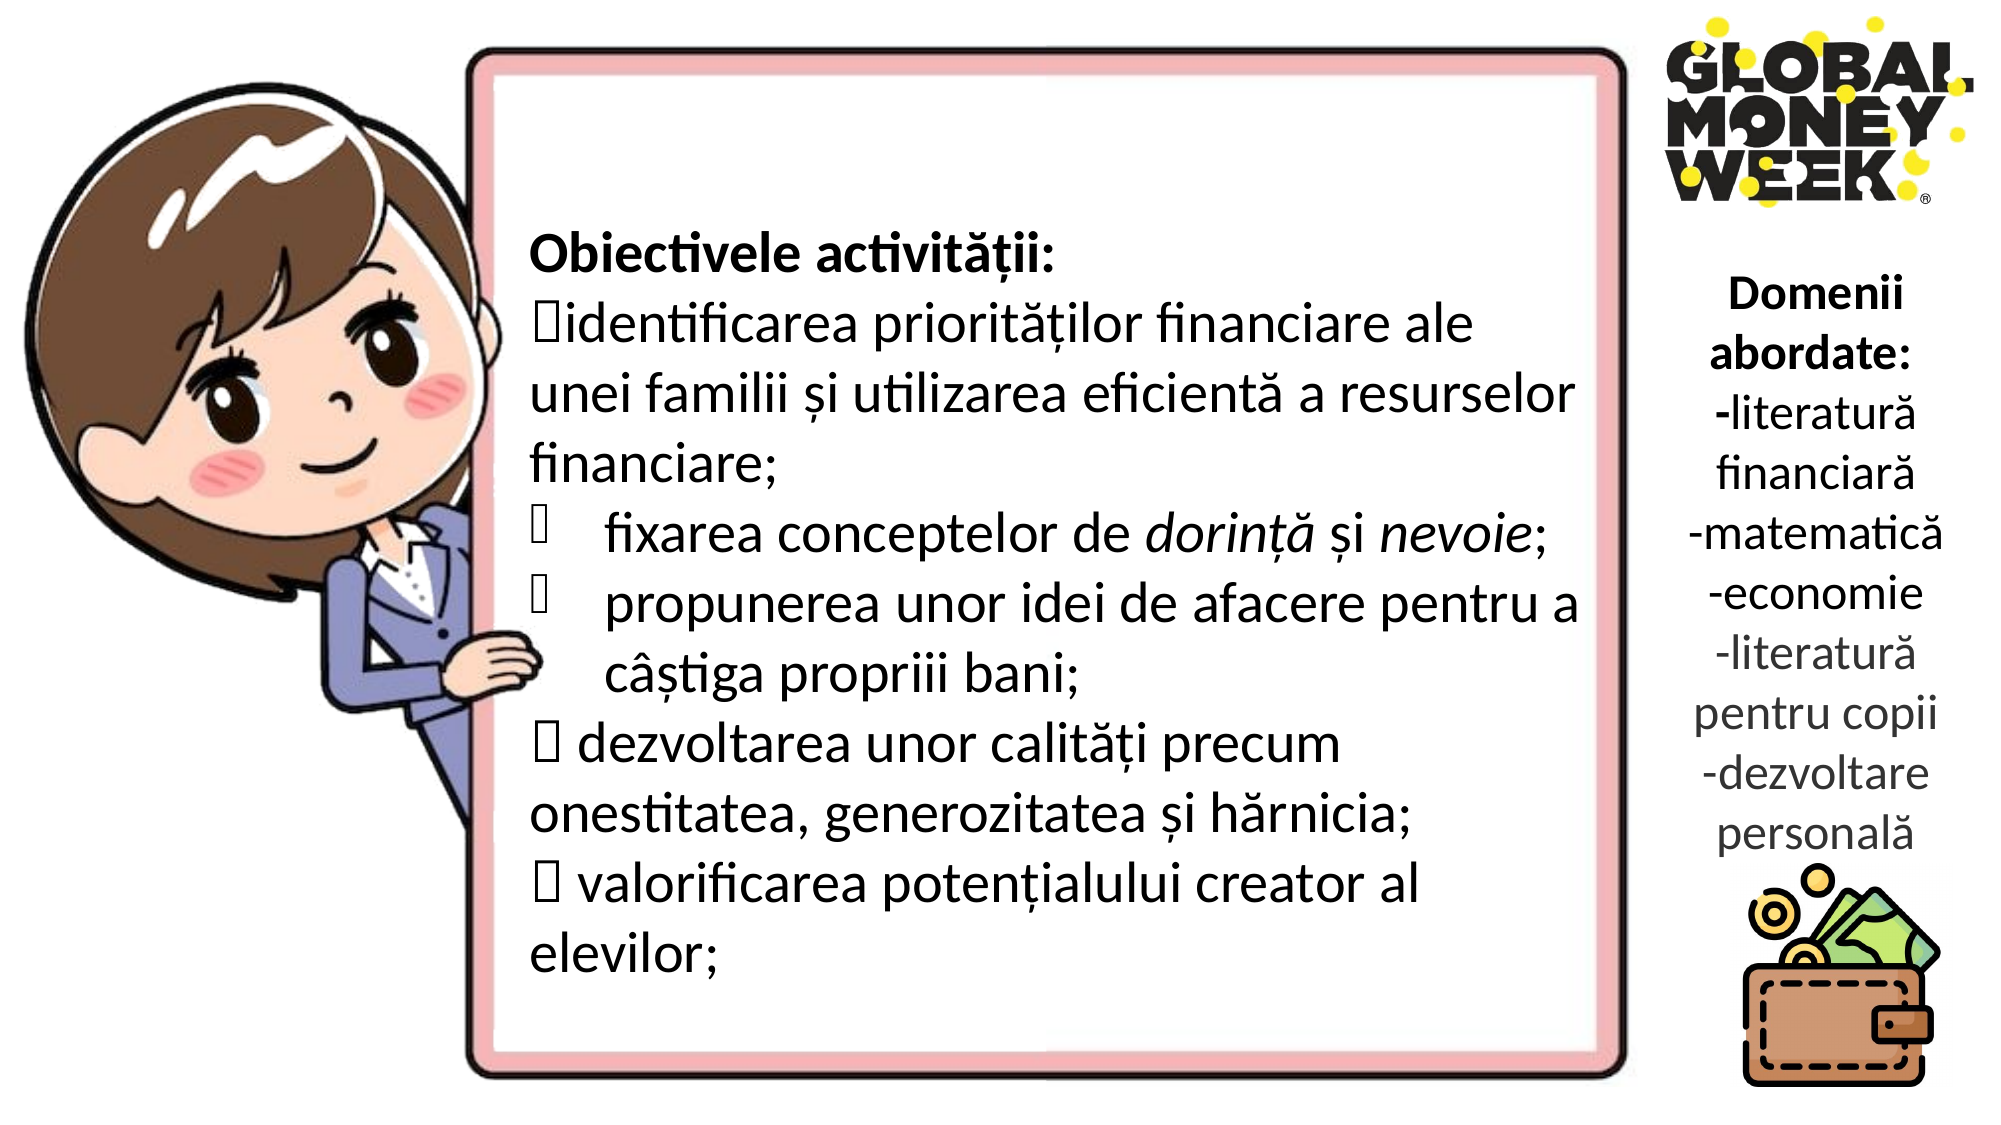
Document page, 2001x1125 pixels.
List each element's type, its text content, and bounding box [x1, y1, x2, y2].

picture [18, 37, 1638, 1087]
picture [1664, 16, 1974, 208]
text_box Domenii abordate: -literatură financiară -matematică -economie -literatură pentru copii -dezvoltare personală [1658, 251, 1974, 867]
picture [1730, 863, 1953, 1087]
